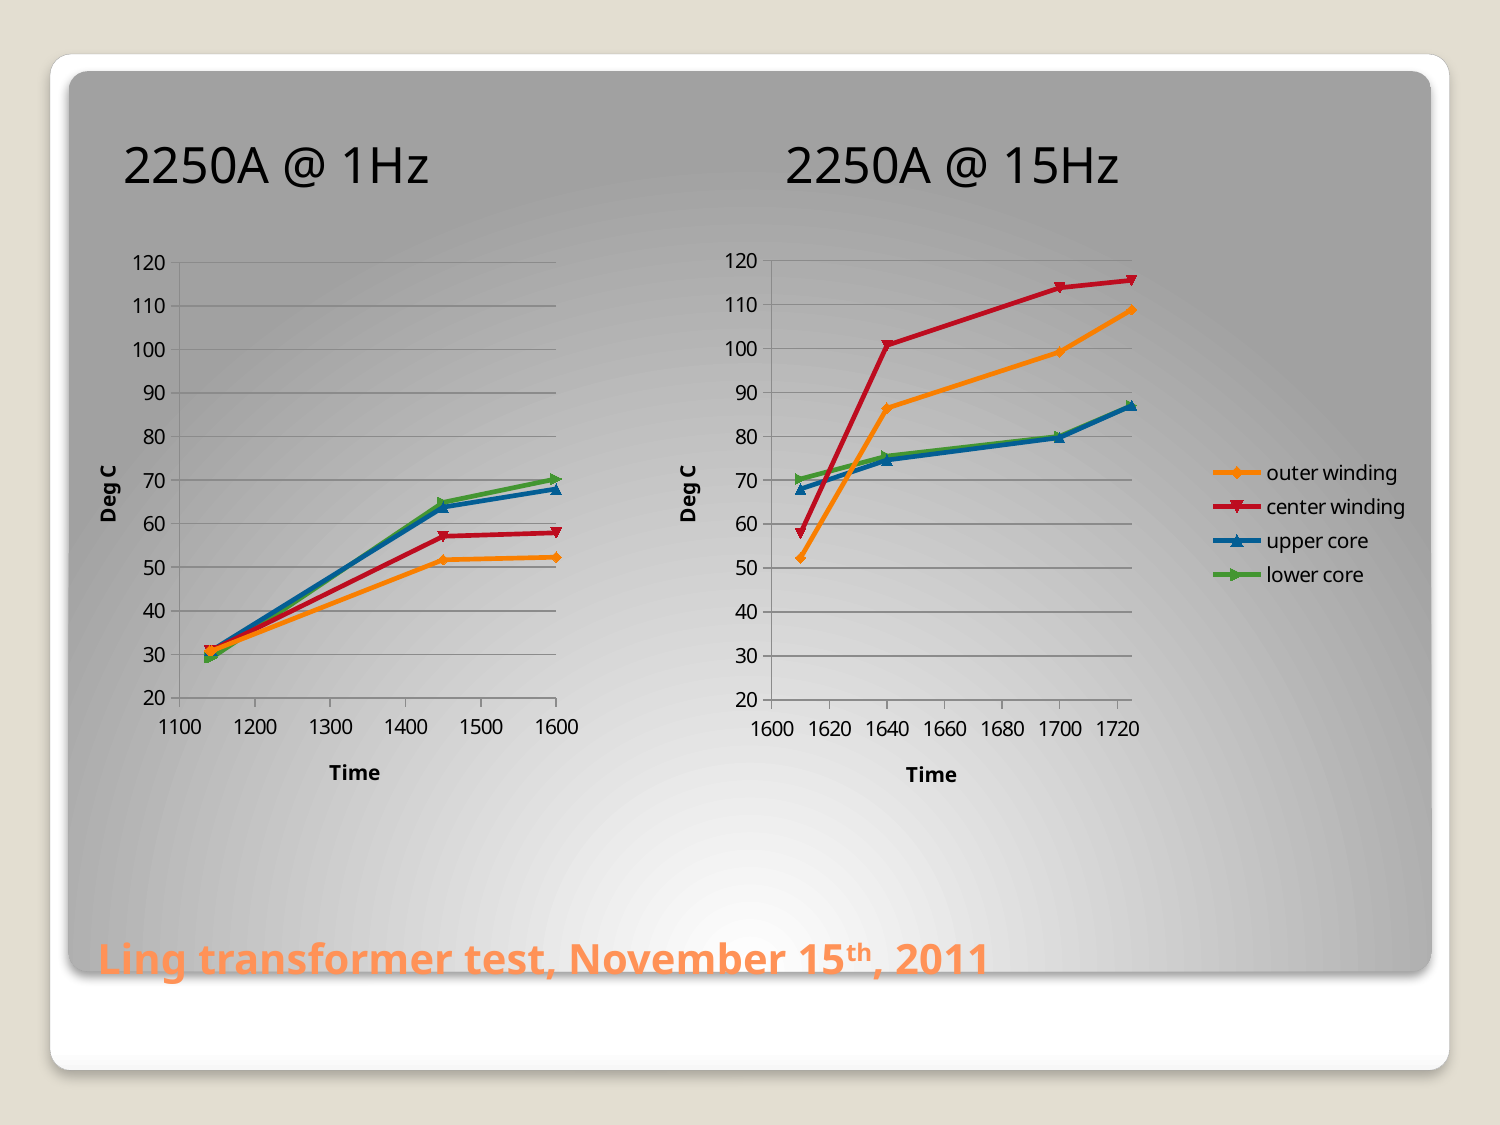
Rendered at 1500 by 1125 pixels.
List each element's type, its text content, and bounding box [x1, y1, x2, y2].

list 2250A @ 1Hz [99, 95, 745, 225]
list 2250A @ 15Hz [763, 95, 1409, 225]
chart [87, 237, 1426, 811]
title Ling transformer test, November 15th, 2011 [82, 819, 1425, 990]
